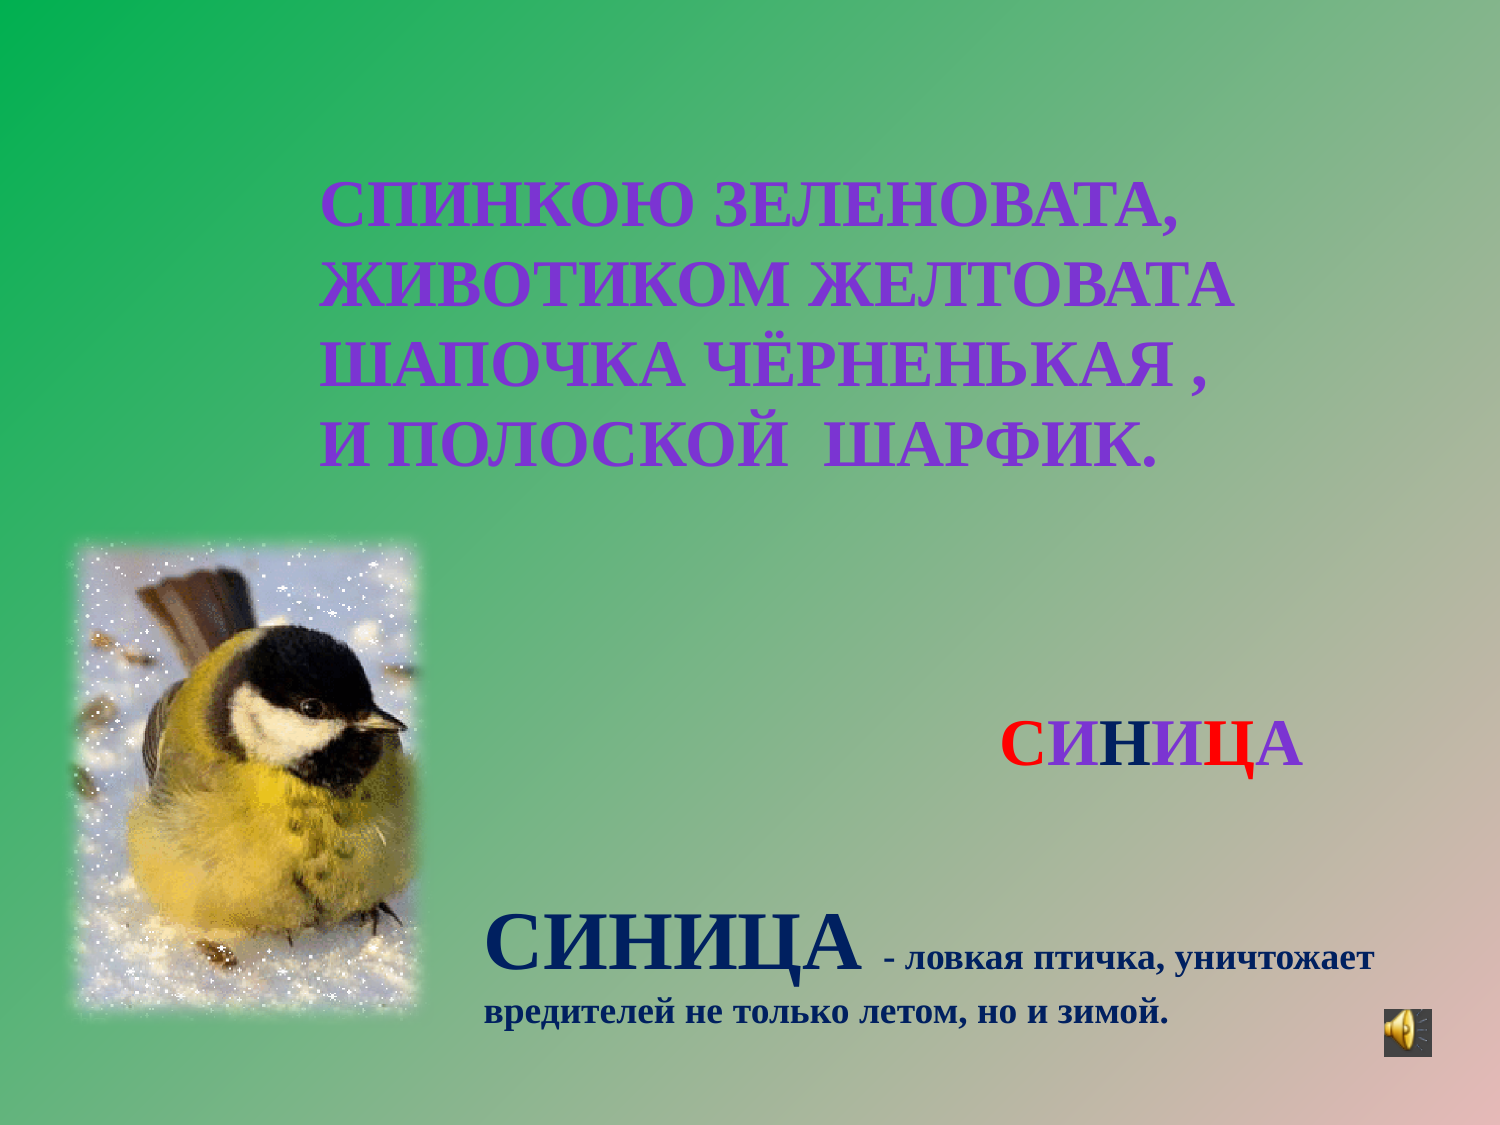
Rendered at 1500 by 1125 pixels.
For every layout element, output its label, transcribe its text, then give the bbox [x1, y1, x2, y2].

text_box СИНИЦА - ловкая птичка, уничтожает вредителей не только летом, но и зимой. [468, 878, 1454, 1039]
picture [1382, 1007, 1434, 1059]
text_box Спинкою зеленовата, Животиком желтовата Шапочка чёрненькая , И полоской шарфик. [304, 152, 1289, 487]
picture [58, 527, 434, 1028]
text_box Синица [984, 691, 1348, 787]
